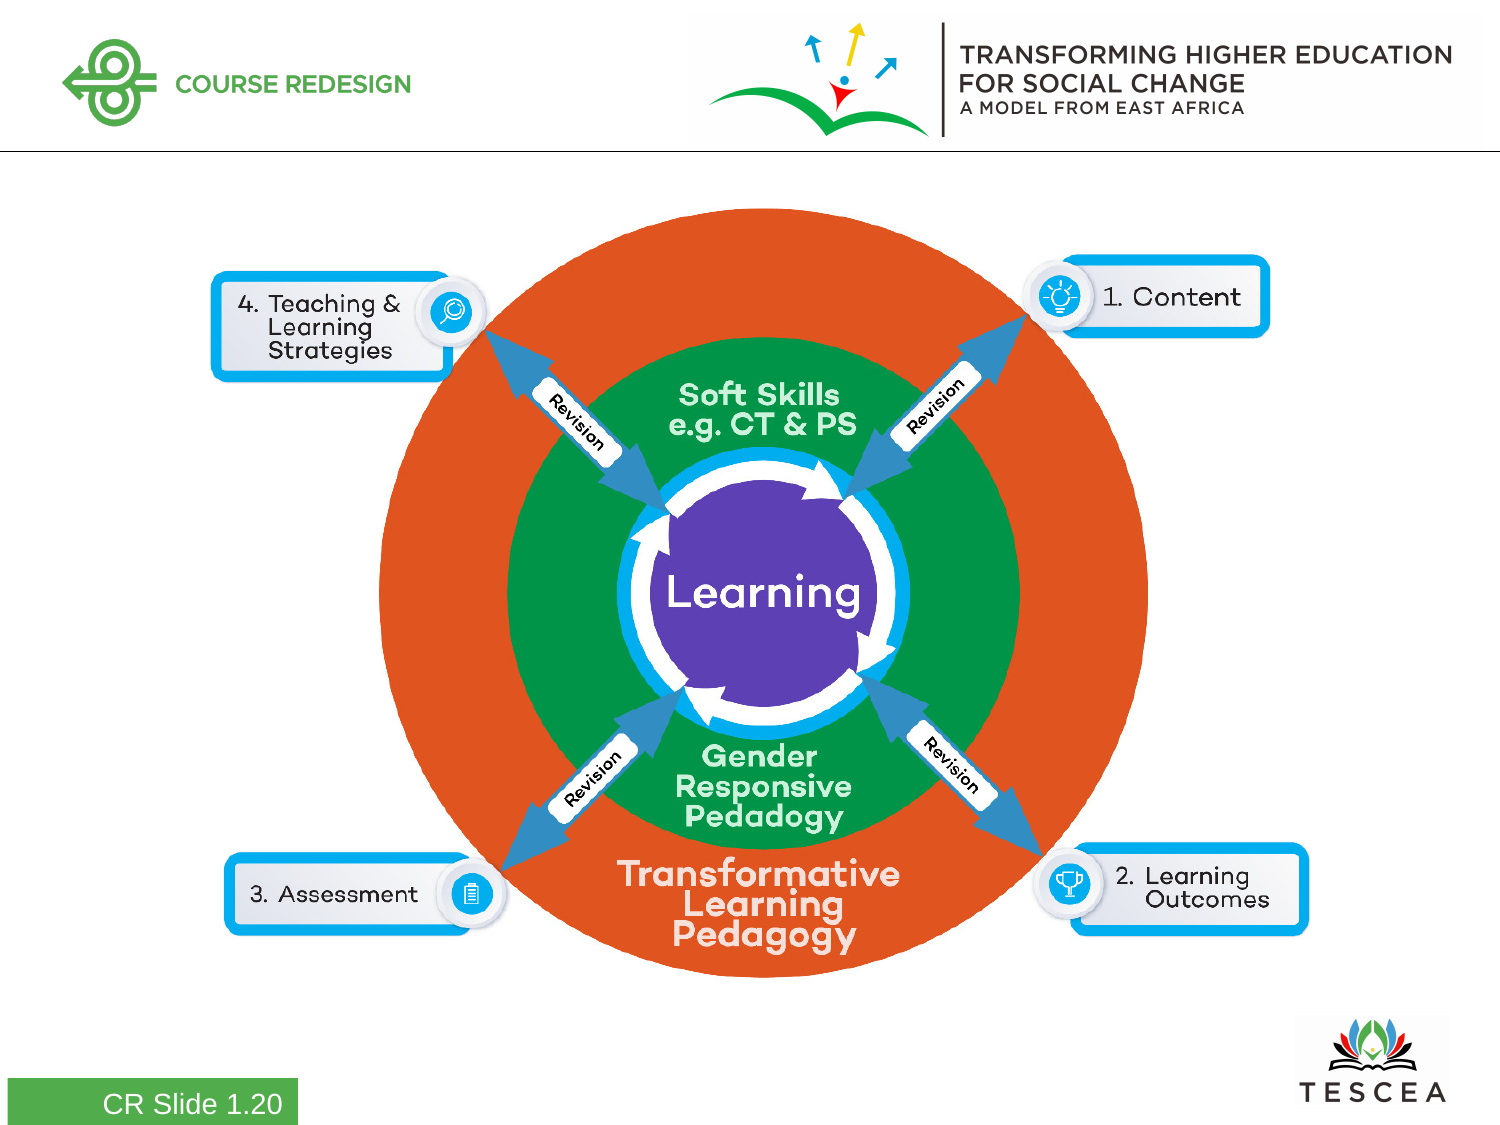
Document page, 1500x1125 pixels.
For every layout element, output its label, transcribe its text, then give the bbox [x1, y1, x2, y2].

picture [56, 28, 426, 137]
text_box CR Slide 1.20 [5, 1076, 300, 1125]
picture [687, 13, 1485, 151]
picture [1294, 1014, 1449, 1106]
picture [180, 187, 1319, 1001]
